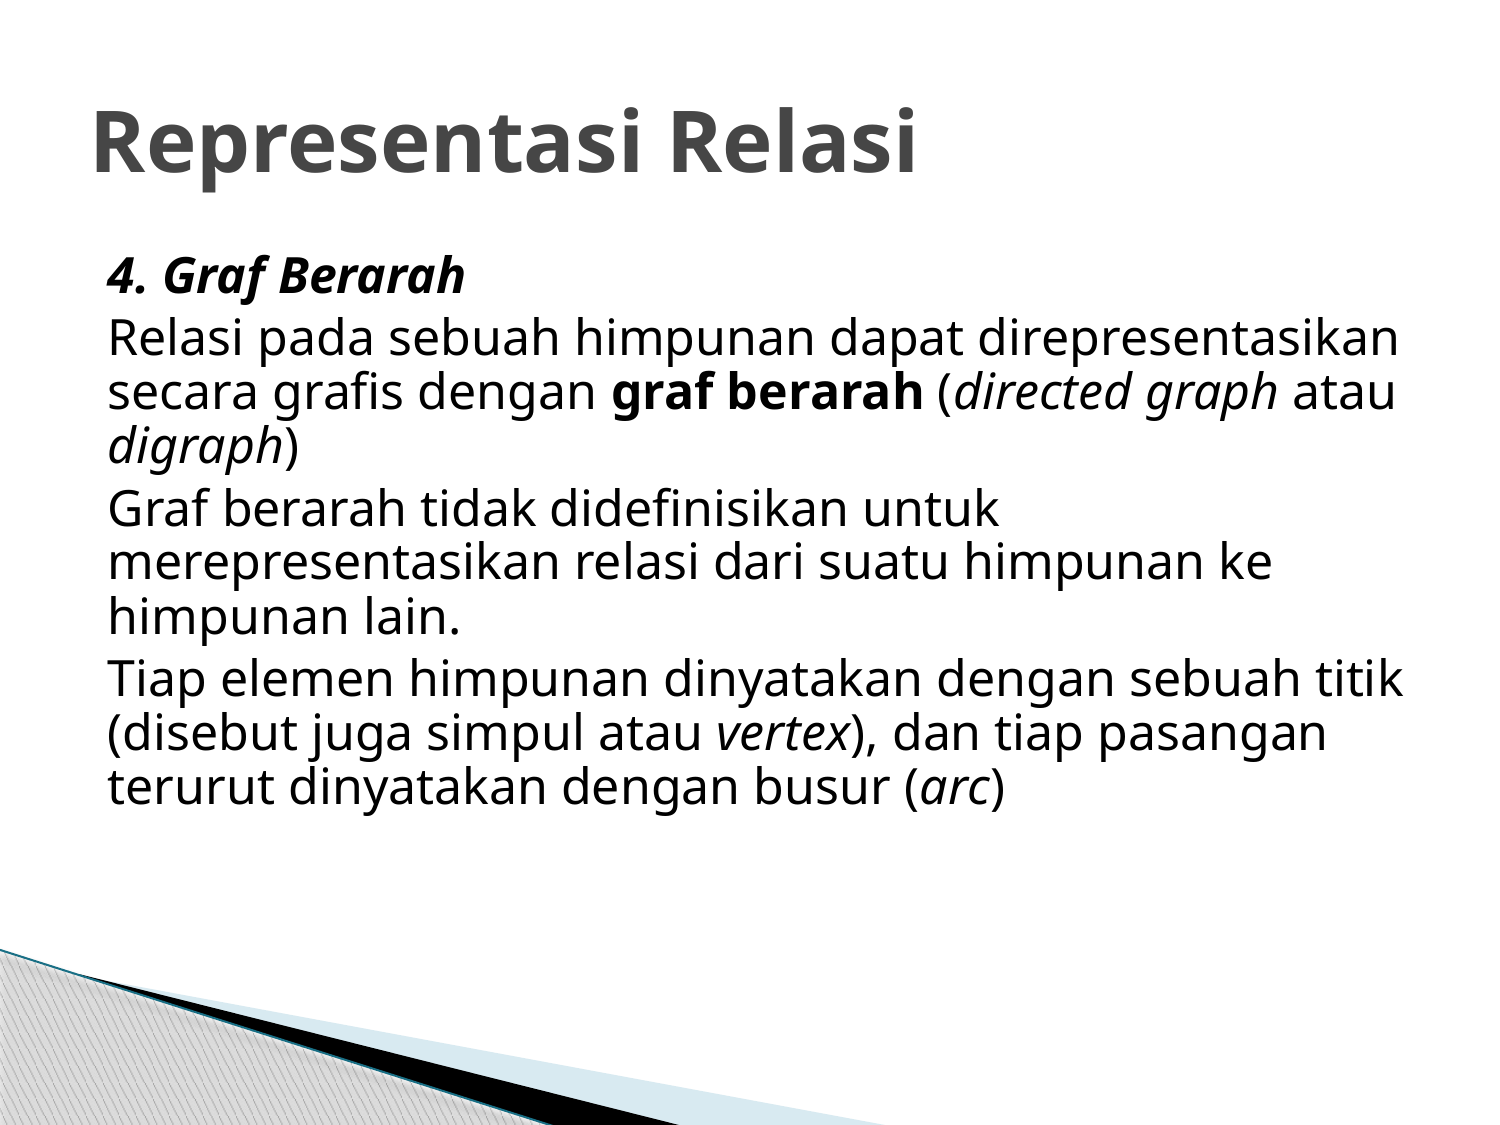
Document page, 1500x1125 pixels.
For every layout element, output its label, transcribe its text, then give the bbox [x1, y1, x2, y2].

list 4. Graf Berarah Relasi pada sebuah himpunan dapat direpresentasikan secara grafis dengan graf berarah (directed graph atau digraph) Graf berarah tidak didefinisikan untuk merepresentasikan relasi dari suatu himpunan ke himpunan lain. Tiap elemen himpunan dinyatakan dengan sebuah titik (disebut juga simpul atau vertex), dan tiap pasangan terurut dinyatakan dengan busur (arc) [75, 243, 1425, 986]
title Representasi Relasi [75, 45, 1425, 233]
